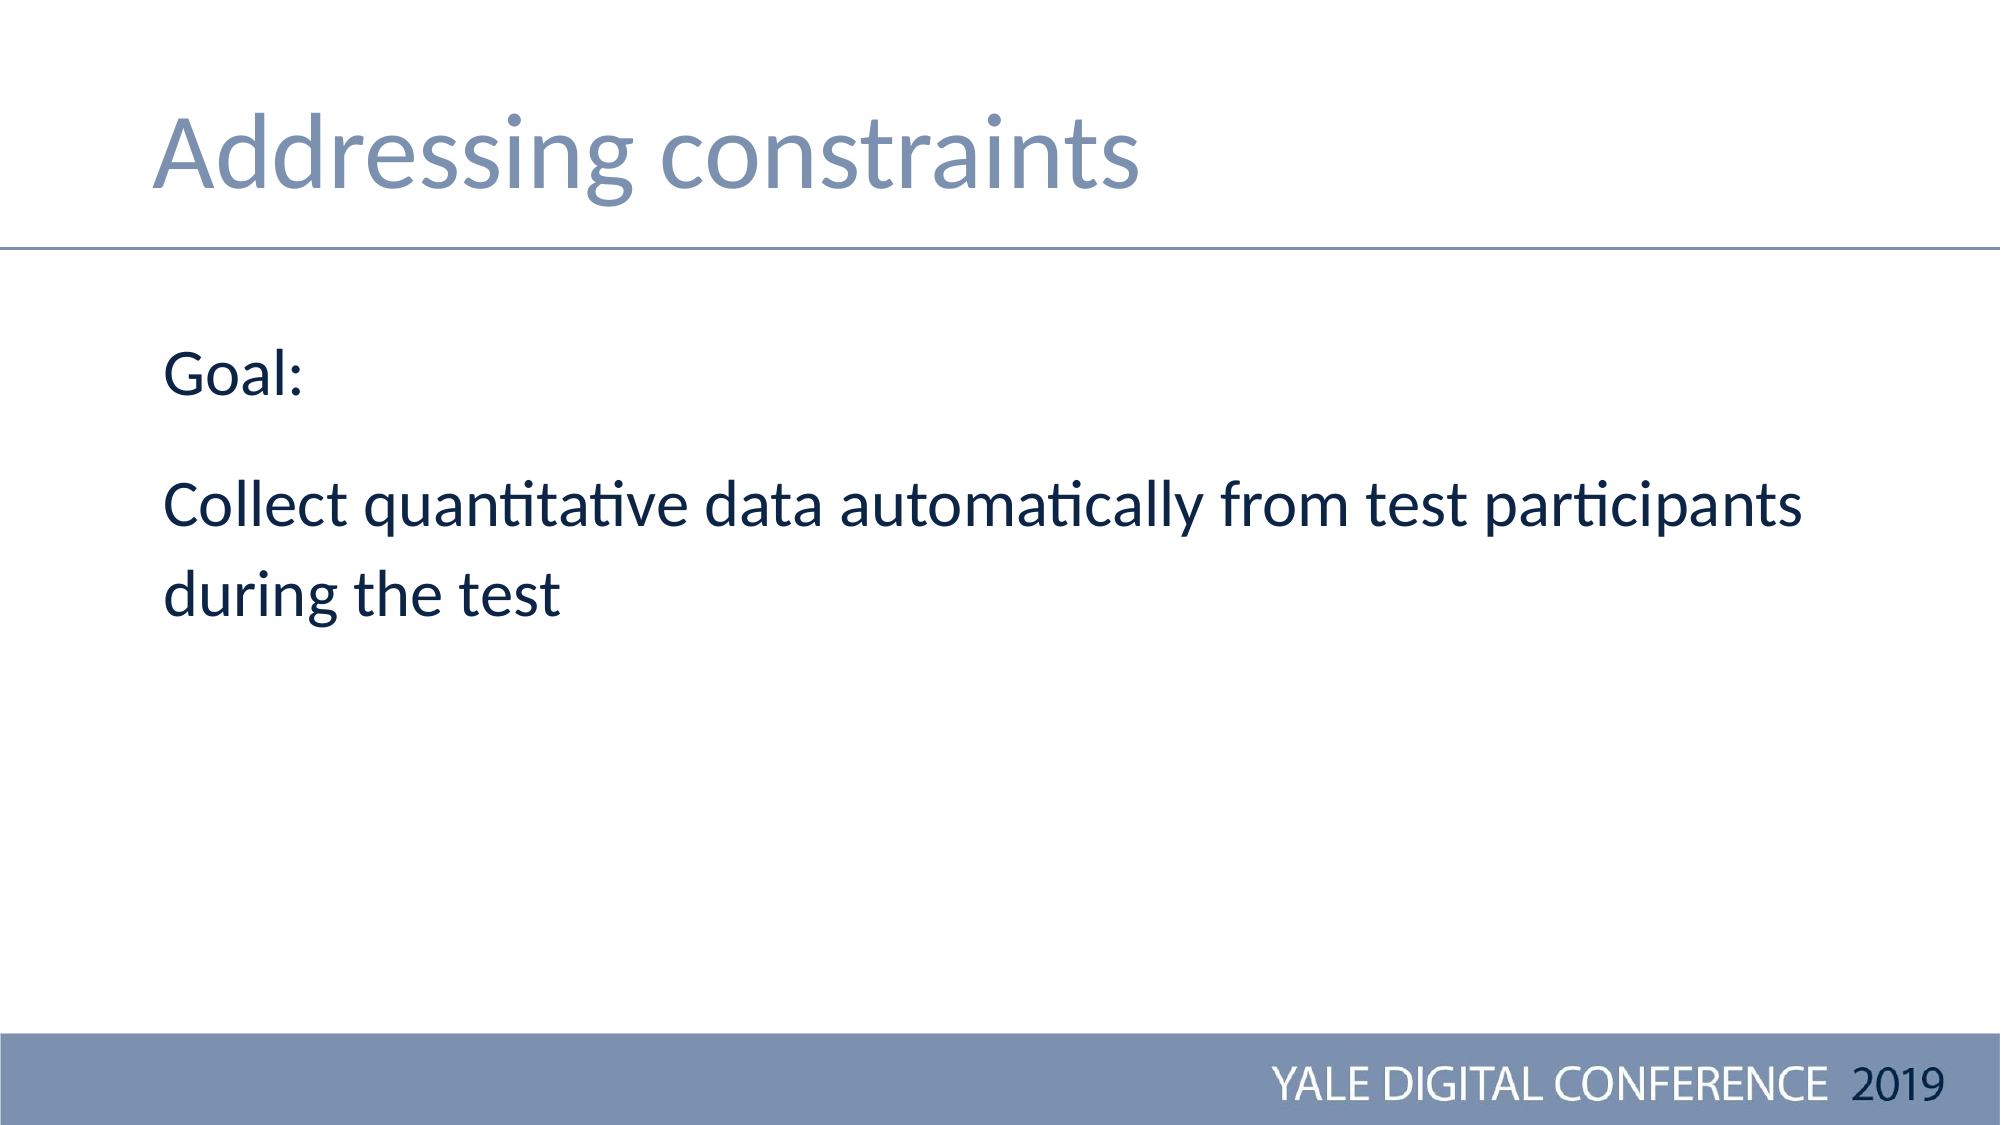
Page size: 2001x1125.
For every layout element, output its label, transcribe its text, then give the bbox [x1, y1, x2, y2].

list Goal: Collect quantitative data automatically from test participants during the test [148, 311, 1827, 942]
picture [0, 1033, 2000, 1125]
title Addressing constraints [137, 87, 1863, 227]
